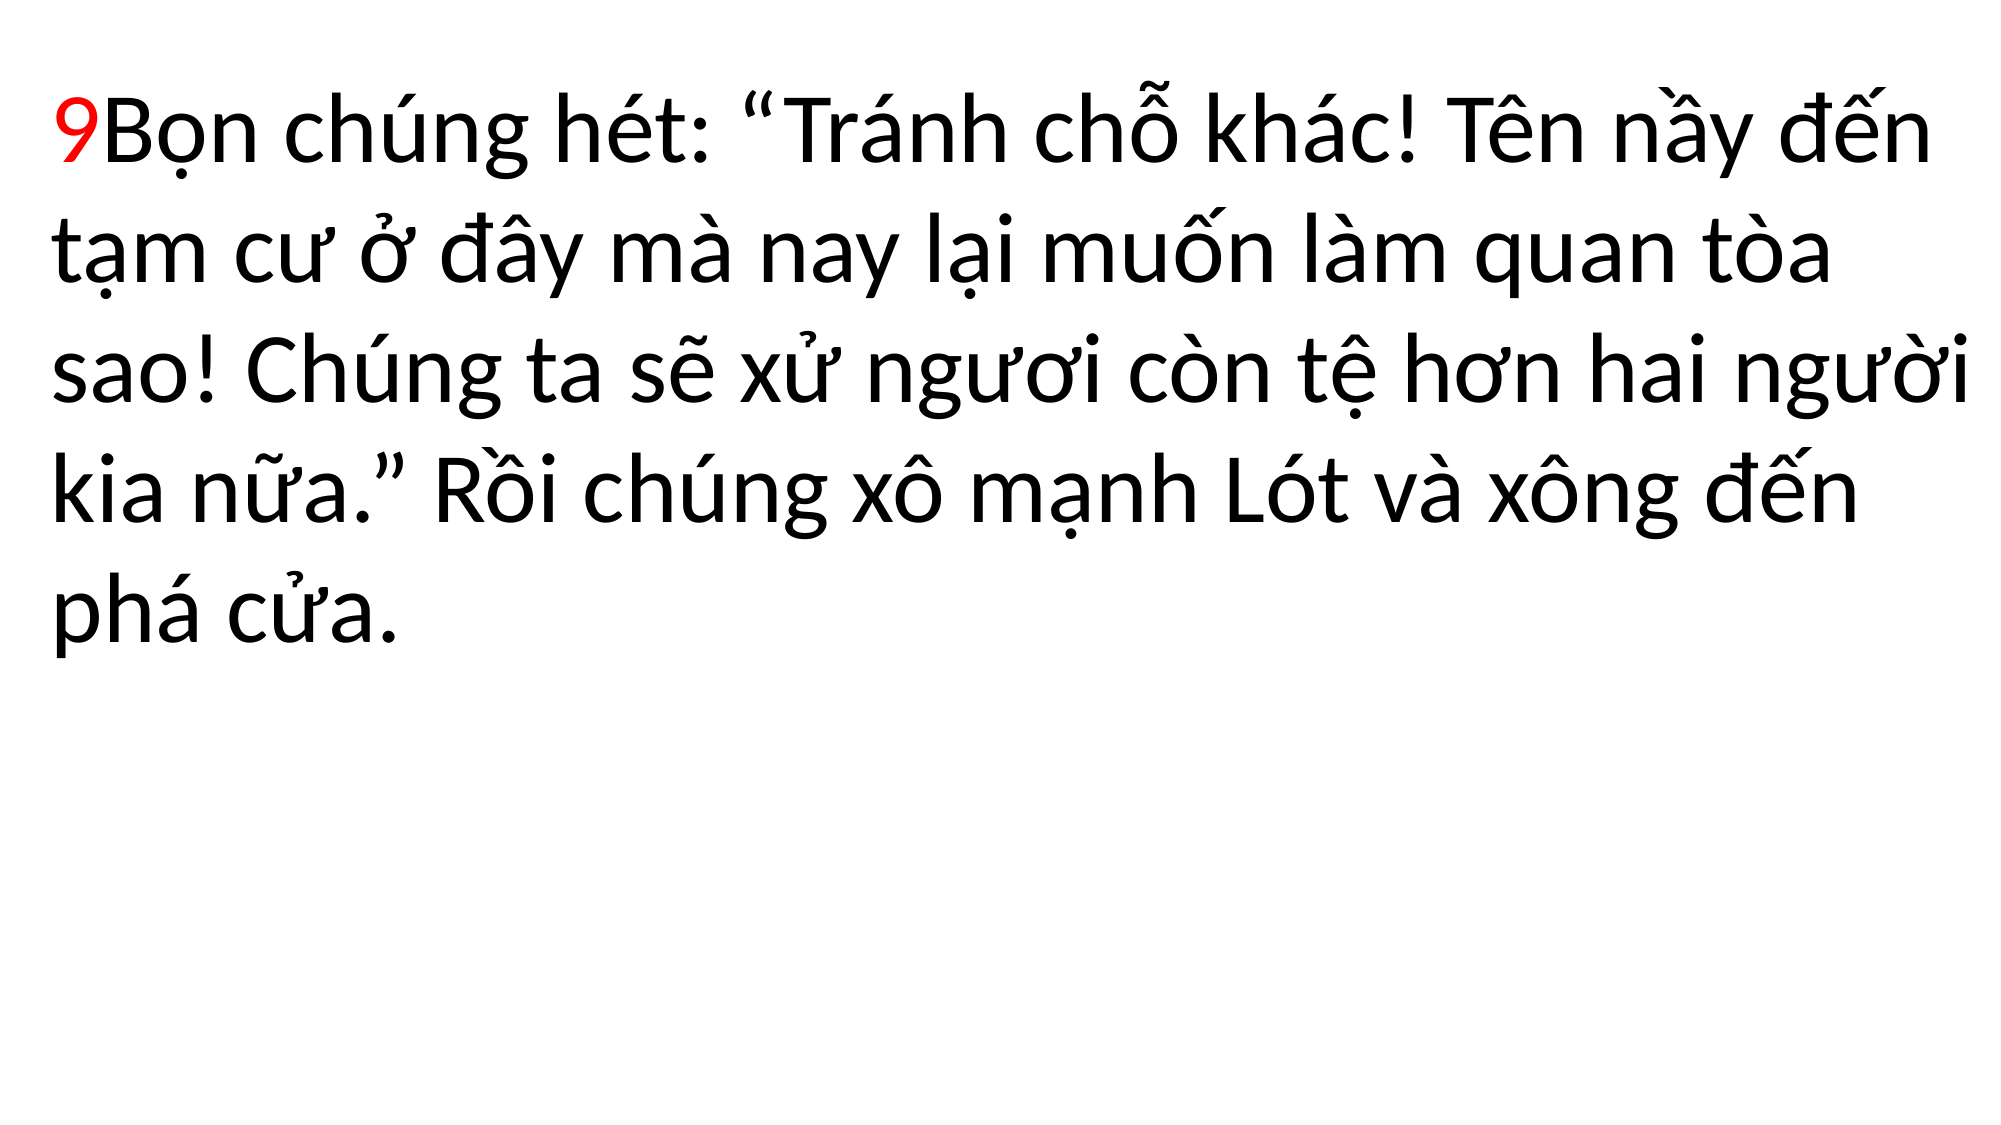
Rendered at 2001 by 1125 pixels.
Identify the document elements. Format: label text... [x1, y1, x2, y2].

text_box 9Bọn chúng hét: “Tránh chỗ khác! Tên nầy đến tạm cư ở đây mà nay lại muốn làm quan tòa sao! Chúng ta sẽ xử ngươi còn tệ hơn hai người kia nữa.” Rồi chúng xô mạnh Lót và xông đến phá cửa. [36, 54, 1989, 670]
